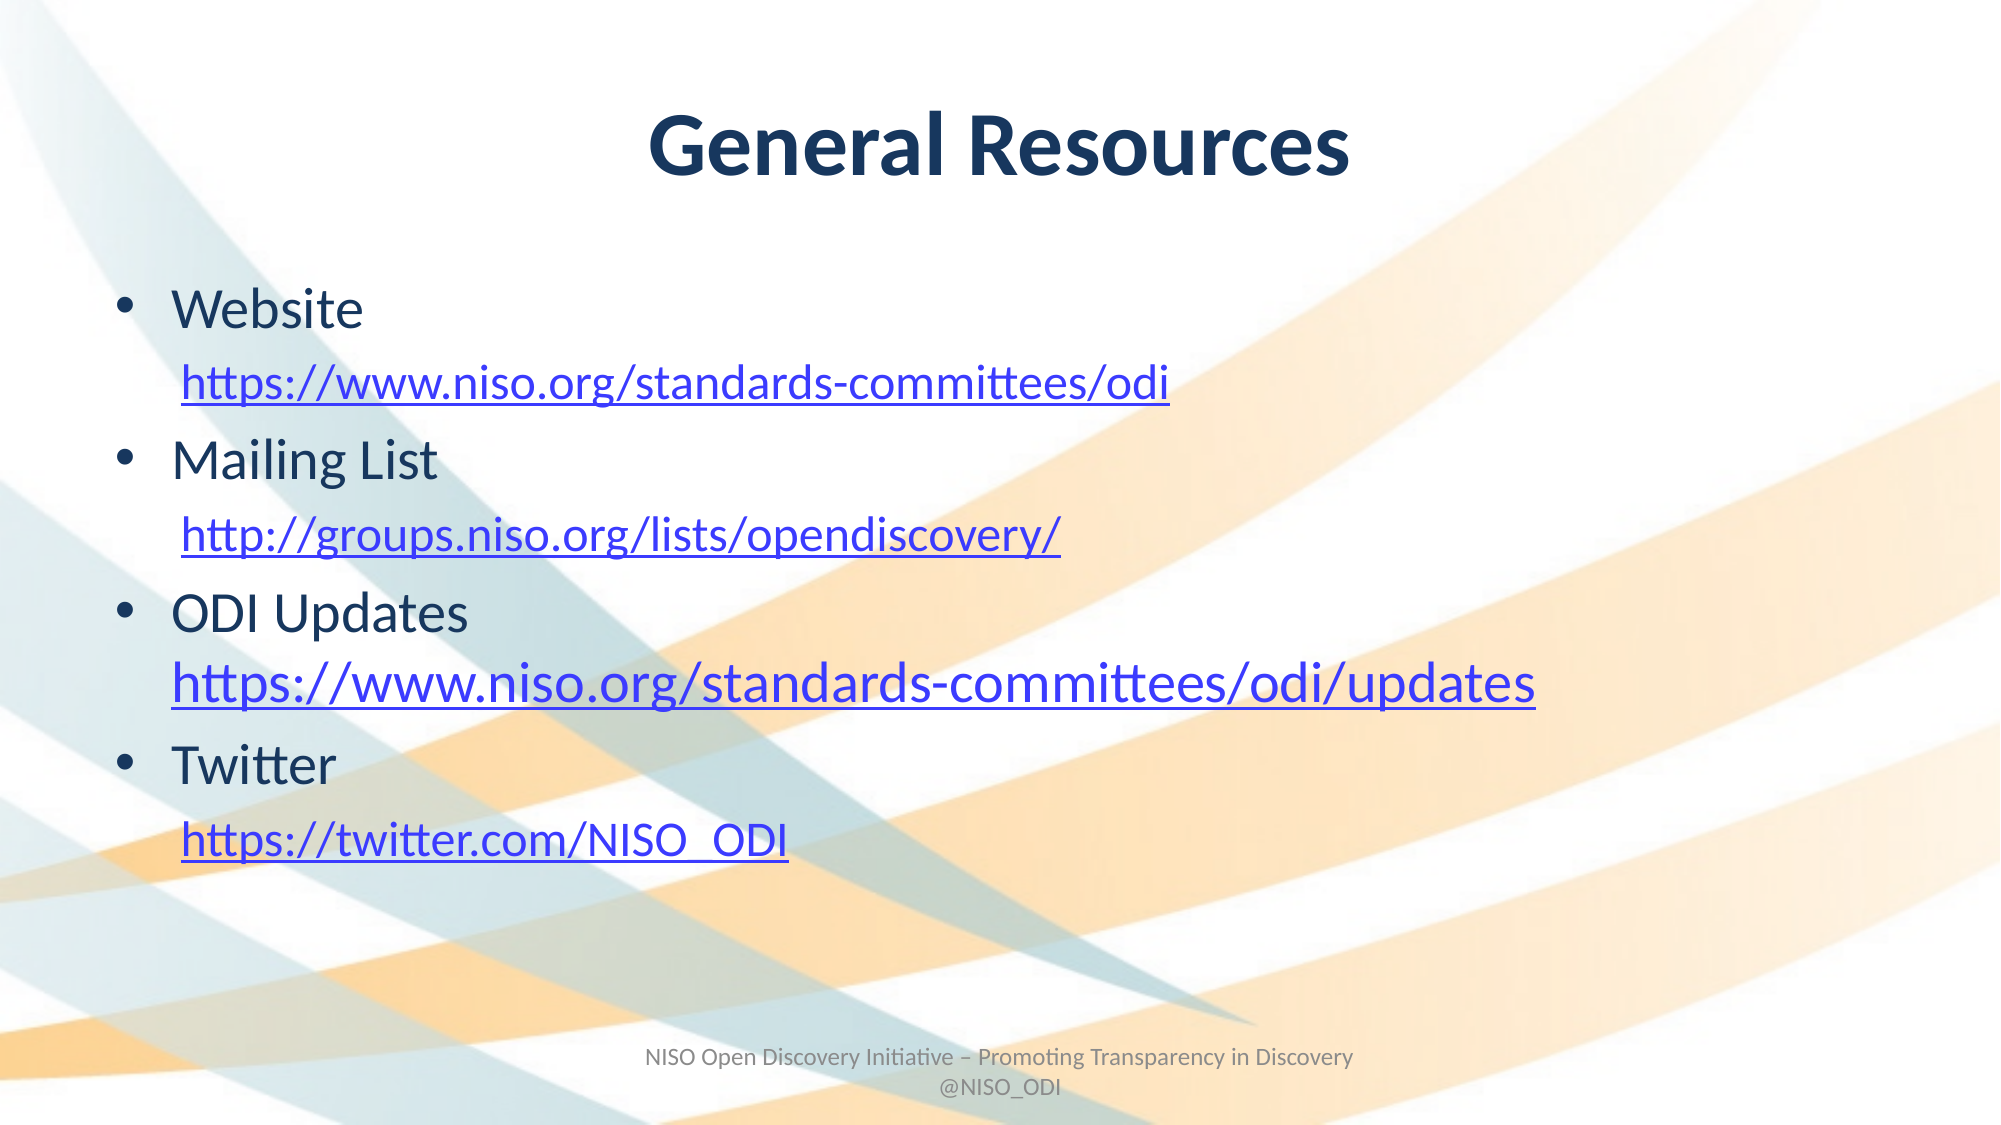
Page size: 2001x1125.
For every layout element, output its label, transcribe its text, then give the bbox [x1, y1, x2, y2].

list Website https://www.niso.org/standards-committees/odi Mailing List http://groups.niso.org/lists/opendiscovery/ ODI Updates https://www.niso.org/standards-committees/odi/updates Twitter https://twitter.com/NISO_ODI [99, 262, 1900, 1005]
footer NISO Open Discovery Initiative – Promoting Transparency in Discovery @NISO_ODI [585, 1040, 1415, 1100]
title General Resources [99, 45, 1900, 233]
